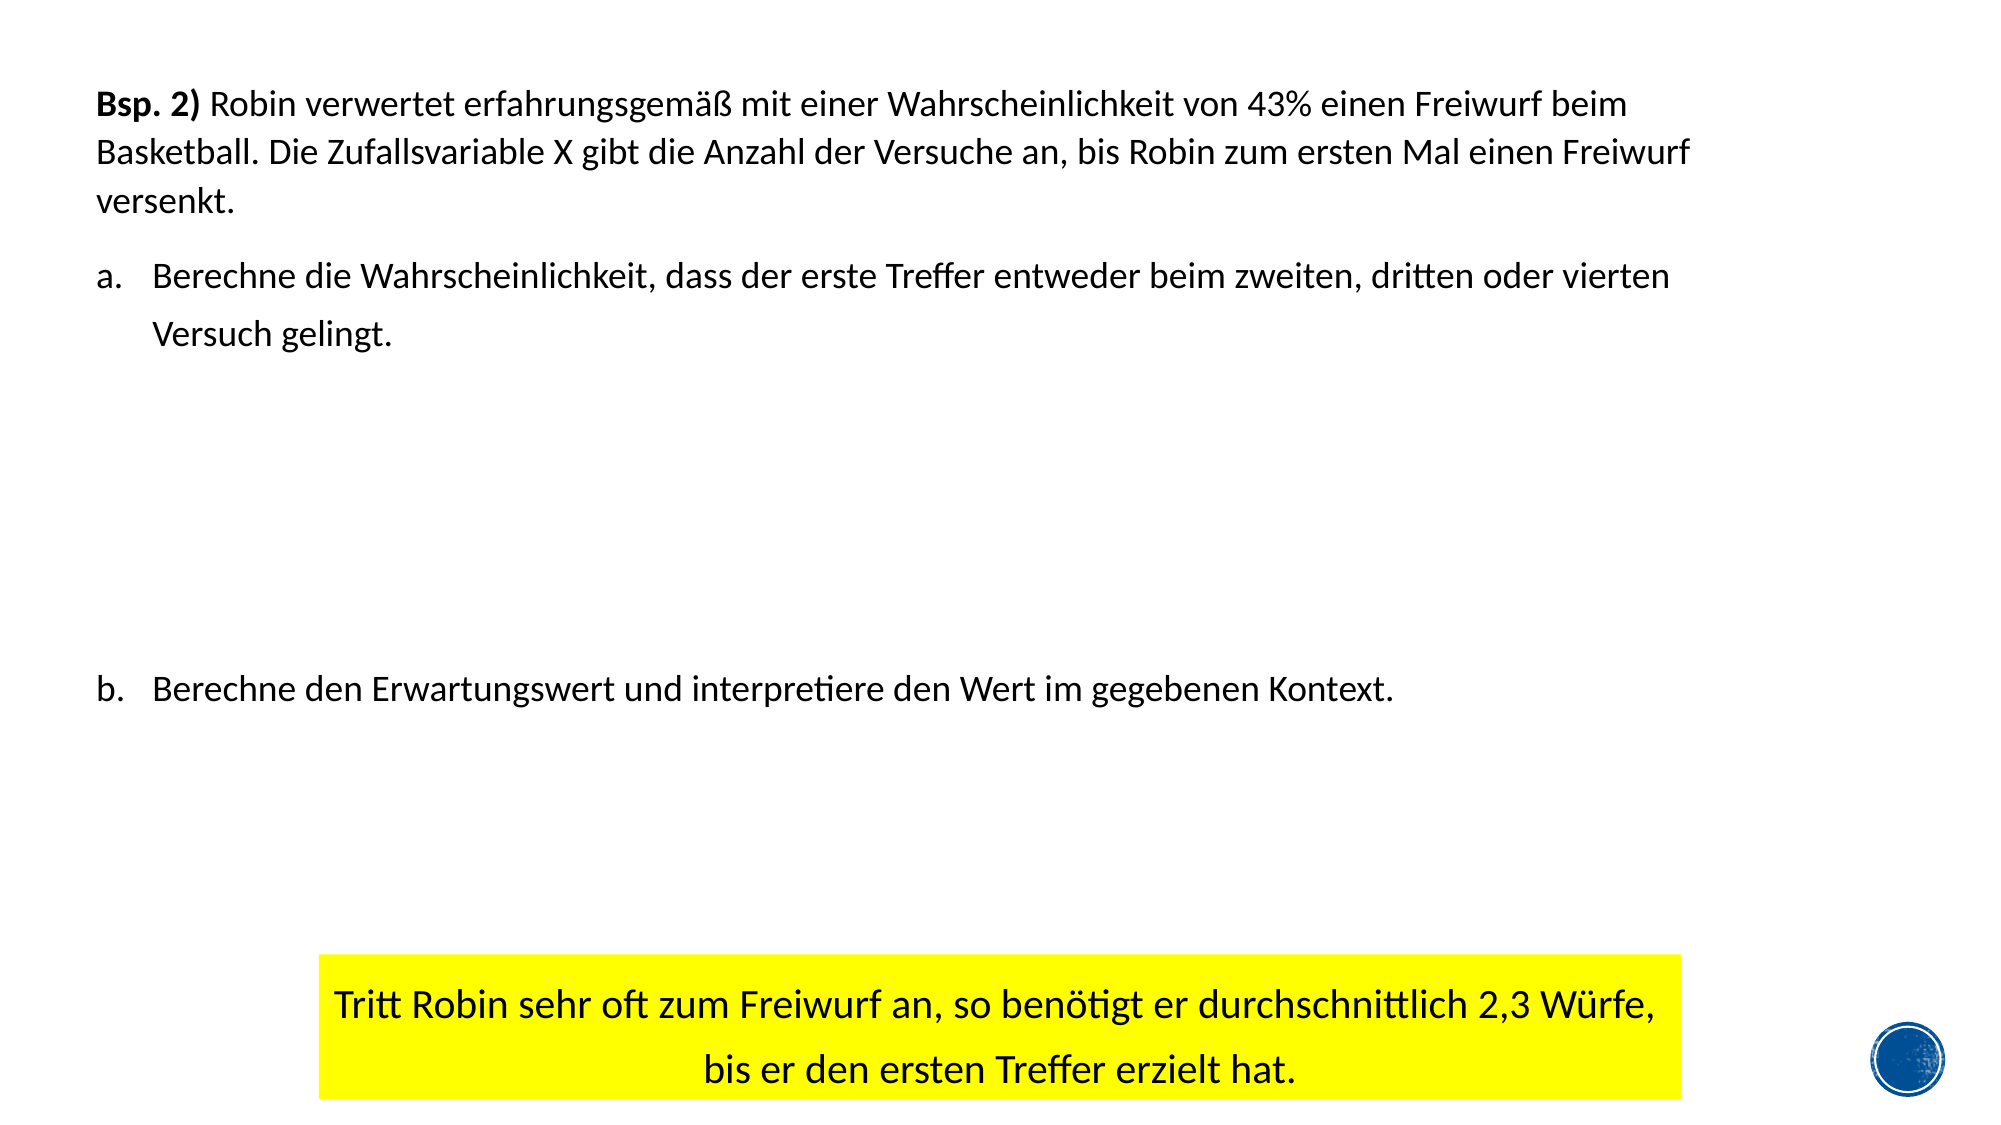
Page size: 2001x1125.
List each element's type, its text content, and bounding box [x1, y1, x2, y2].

text_box Tritt Robin sehr oft zum Freiwurf an, so benötigt er durchschnittlich 2,3 Würfe, bis er den ersten Treffer erzielt hat. [318, 954, 1682, 1100]
text_box Bsp. 2) Robin verwertet erfahrungsgemäß mit einer Wahrscheinlichkeit von 43% einen Freiwurf beim Basketball. Die Zufallsvariable X gibt die Anzahl der Versuche an, bis Robin zum ersten Mal einen Freiwurf versenkt. Berechne die Wahrscheinlichkeit, dass der erste Treffer entweder beim zweiten, dritten oder vierten Versuch gelingt. Berechne den Erwartungswert und interpretiere den Wert im gegebenen Kontext. [81, 68, 1813, 717]
